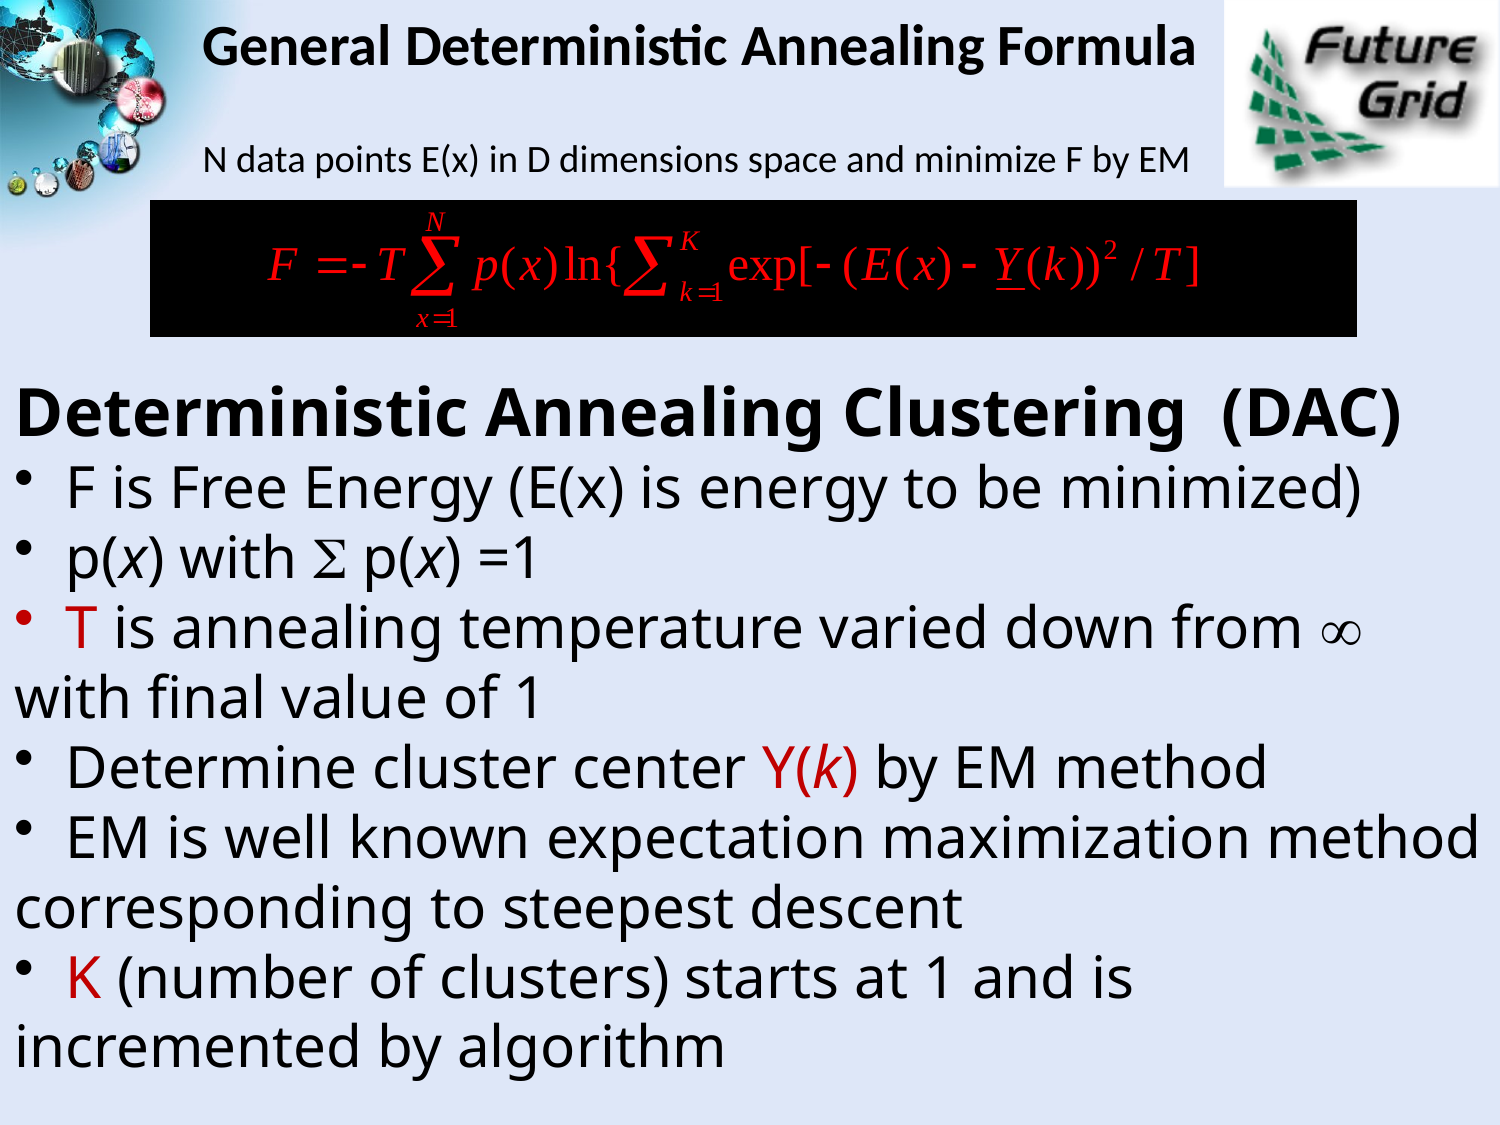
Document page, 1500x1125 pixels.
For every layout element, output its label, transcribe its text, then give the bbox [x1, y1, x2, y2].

picture [0, 0, 263, 253]
picture [1225, 0, 1500, 188]
list N data points E(x) in D dimensions space and minimize F by EM [187, 125, 1238, 188]
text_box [149, 199, 1358, 338]
text_box Deterministic Annealing Clustering (DAC) F is Free Energy (E(x) is energy to be minimized) p(x) with  p(x) =1 T is annealing temperature varied down from  with final value of 1 Determine cluster center Y(k) by EM method EM is well known expectation maximization method corresponding to steepest descent K (number of clusters) starts at 1 and is incremented by algorithm [0, 362, 1500, 1087]
title General Deterministic Annealing Formula [187, 0, 1225, 125]
